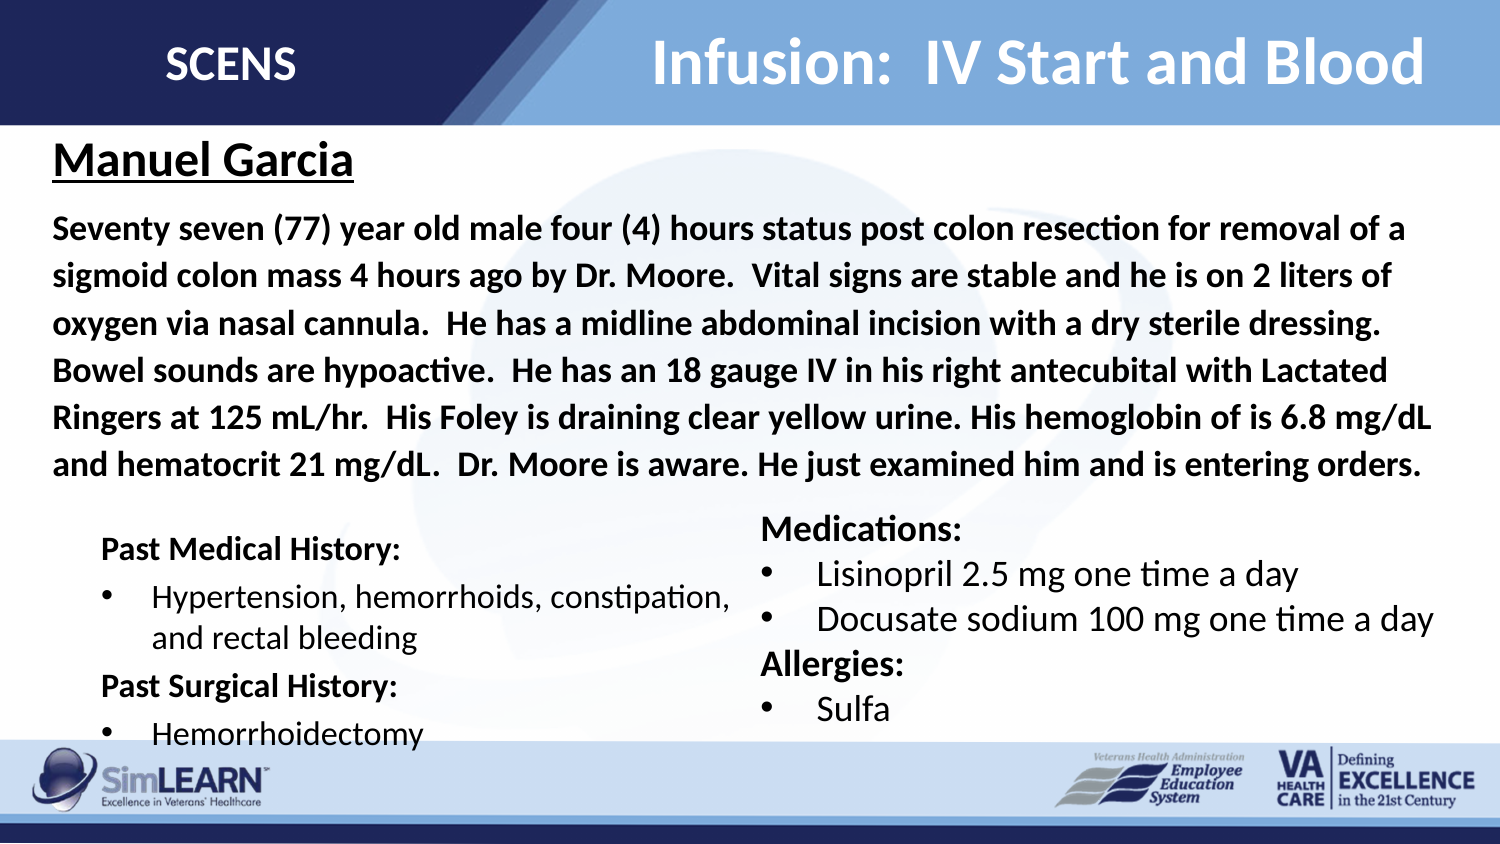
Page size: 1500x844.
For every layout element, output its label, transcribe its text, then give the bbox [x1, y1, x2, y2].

title Infusion: IV Start and Blood [599, 0, 1488, 120]
picture [0, 0, 1500, 844]
text_box Medications: Lisinopril 2.5 mg one time a day Docusate sodium 100 mg one time a day Allergies: Sulfa [745, 496, 1460, 731]
text_box SCENS [0, 0, 463, 122]
list Seventy seven (77) year old male four (4) hours status post colon resection for removal of a sigmoid colon mass 4 hours ago by Dr. Moore. Vital signs are stable and he is on 2 liters of oxygen via nasal cannula. He has a midline abdominal incision with a dry sterile dressing. Bowel sounds are hypoactive. He has an 18 gauge IV in his right antecubital with Lactated Ringers at 125 mL/hr. His Foley is draining clear yellow urine. His hemoglobin of is 6.8 mg/dL and hematocrit 21 mg/dL. Dr. Moore is aware. He just examined him and is entering orders. [37, 192, 1463, 535]
text_box Past Medical History: Hypertension, hemorrhoids, constipation, and rectal bleeding Past Surgical History: Hemorrhoidectomy [87, 519, 746, 760]
text_box Manuel Garcia [37, 122, 388, 192]
